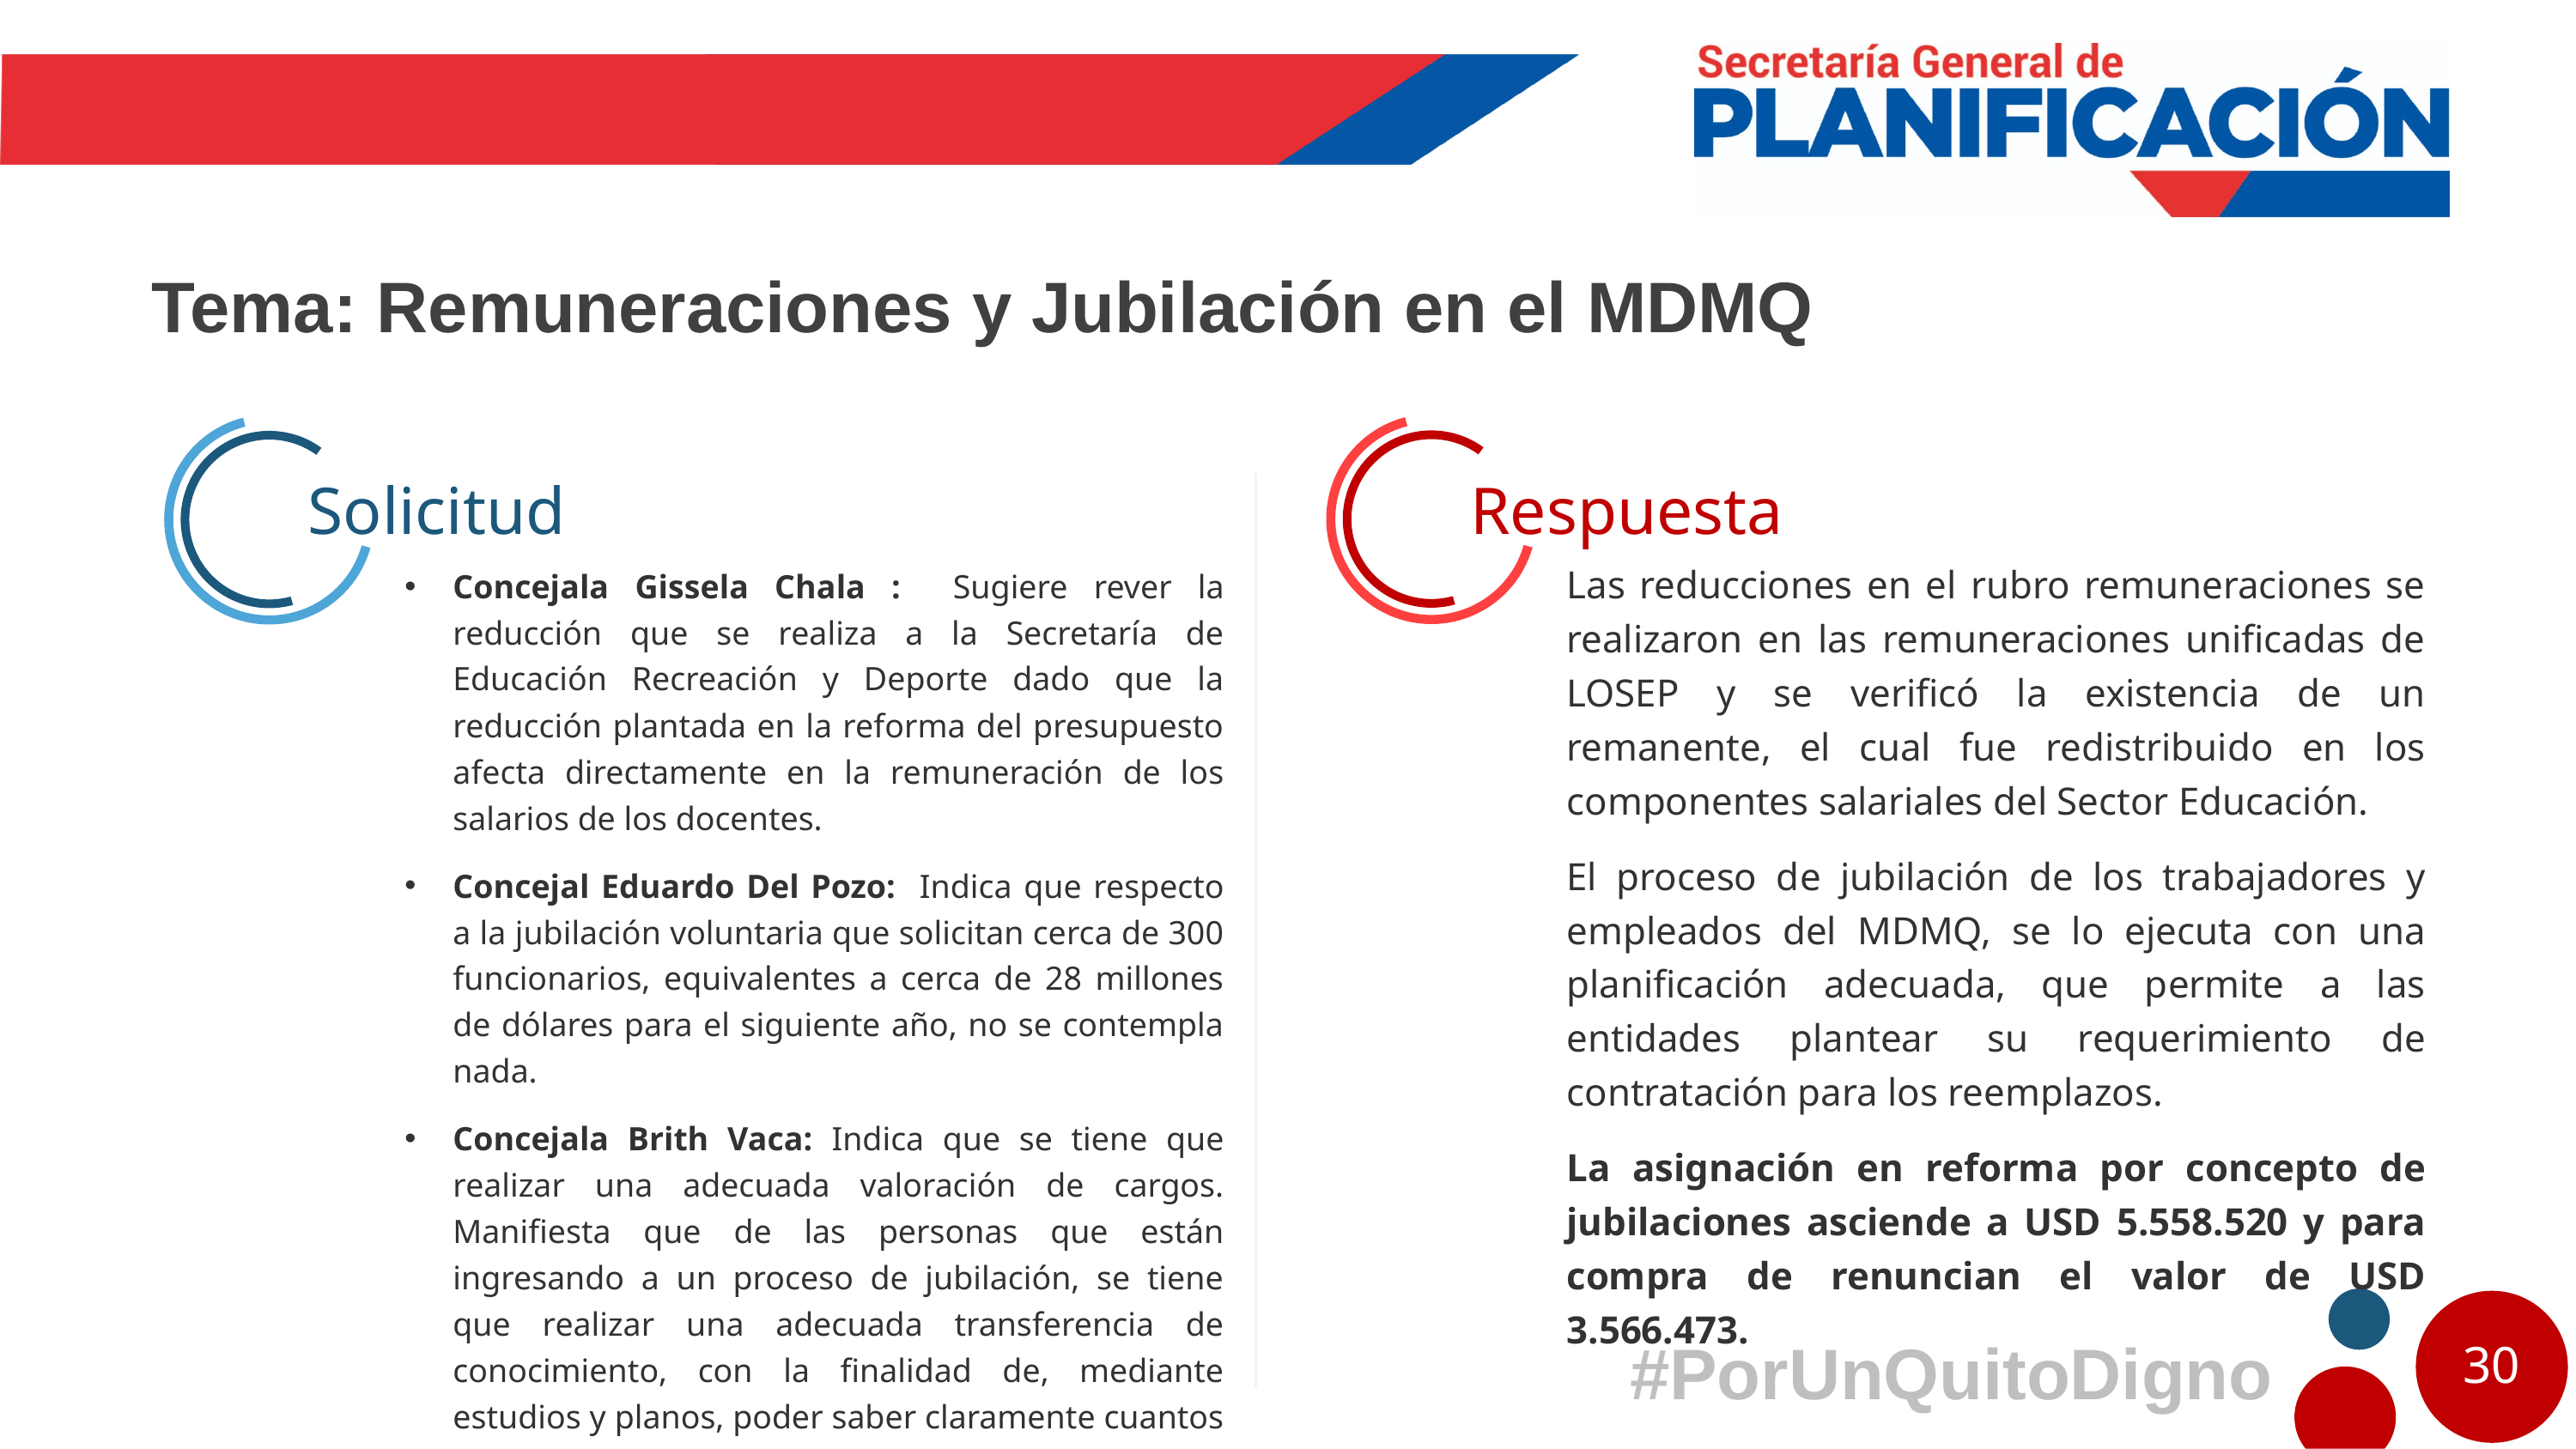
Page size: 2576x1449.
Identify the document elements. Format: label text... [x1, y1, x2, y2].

picture [1694, 43, 2450, 217]
list Las reducciones en el rubro remuneraciones se realizaron en las remuneraciones unificadas de LOSEP y se verificó la existencia de un remanente, el cual fue redistribuido en los componentes salariales del Sector Educación. El proceso de jubilación de los trabajadores y empleados del MDMQ, se lo ejecuta con una planificación adecuada, que permite a las entidades plantear su requerimiento de contratación para los reemplazos. La asignación en reforma por concepto de jubilaciones asciende a USD 5.558.520 y para compra de renuncian el valor de USD 3.566.473. [1543, 540, 2450, 1323]
list Respuesta [1447, 446, 2410, 559]
list Solicitud [284, 447, 1248, 559]
title Tema: Remuneraciones y Jubilación en el MDMQ [129, 219, 2447, 390]
slide_number 30 [2415, 1328, 2568, 1406]
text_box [797, 919, 1715, 941]
footer #PorUnQuitoDigno [1479, 1332, 2296, 1410]
list Concejala Gissela Chala : Sugiere rever la reducción que se realiza a la Secretaría de Educación Recreación y Deporte dado que la reducción plantada en la reforma del presupuesto afecta directamente en la remuneración de los salarios de los docentes. Concejal Eduardo Del Pozo: Indica que respecto a la jubilación voluntaria que solicitan cerca de 300 funcionarios, equivalentes a cerca de 28 millones de dólares para el siguiente año, no se contempla nada. Concejala Brith Vaca: Indica que se tiene que realizar una adecuada valoración de cargos. Manifiesta que de las personas que están ingresando a un proceso de jubilación, se tiene que realizar una adecuada transferencia de conocimiento, con la finalidad de, mediante estudios y planos, poder saber claramente cuantos tienen que recontratarse y cuantos ya no. [381, 547, 1248, 1406]
picture [0, 54, 1579, 165]
